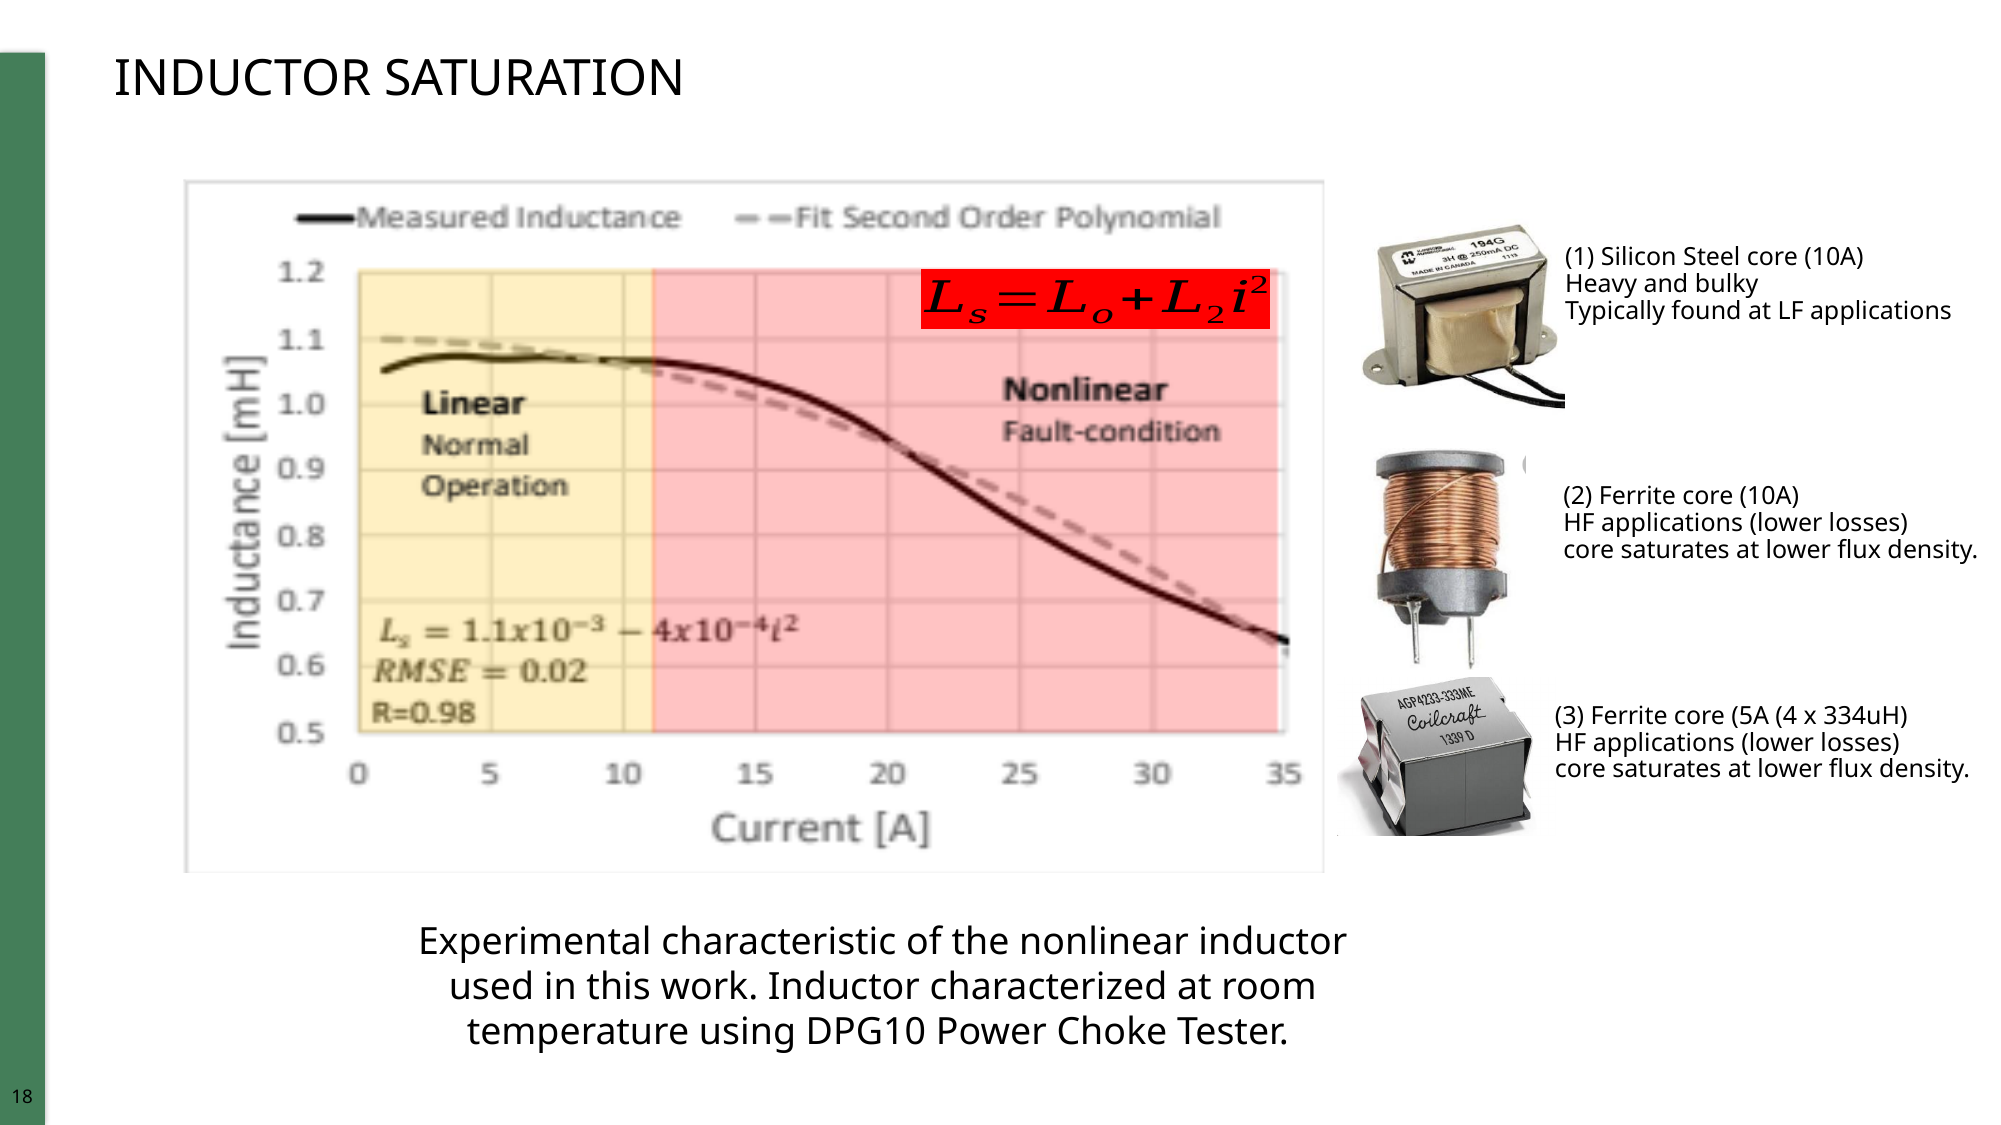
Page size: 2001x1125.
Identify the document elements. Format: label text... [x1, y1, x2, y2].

title INDUCTOR SATURATION [99, 44, 1901, 115]
text_box (2) Ferrite core (10A) HF applications (lower losses) core saturates at lower flux density. [1548, 475, 2000, 572]
picture [1355, 215, 1565, 424]
picture [1337, 448, 1556, 836]
text_box (3) Ferrite core (5A (4 x 334uH) HF applications (lower losses) core saturates at lower flux density. [1556, 695, 1993, 791]
picture [182, 178, 1325, 874]
text_box Experimental characteristic of the nonlinear inductor used in this work. Inductor characterized at room temperature using DPG10 Power Choke Tester. [381, 910, 1386, 1060]
text_box (1) Silicon Steel core (10A) Heavy and bulky Typically found at LF applications [1565, 236, 1968, 359]
